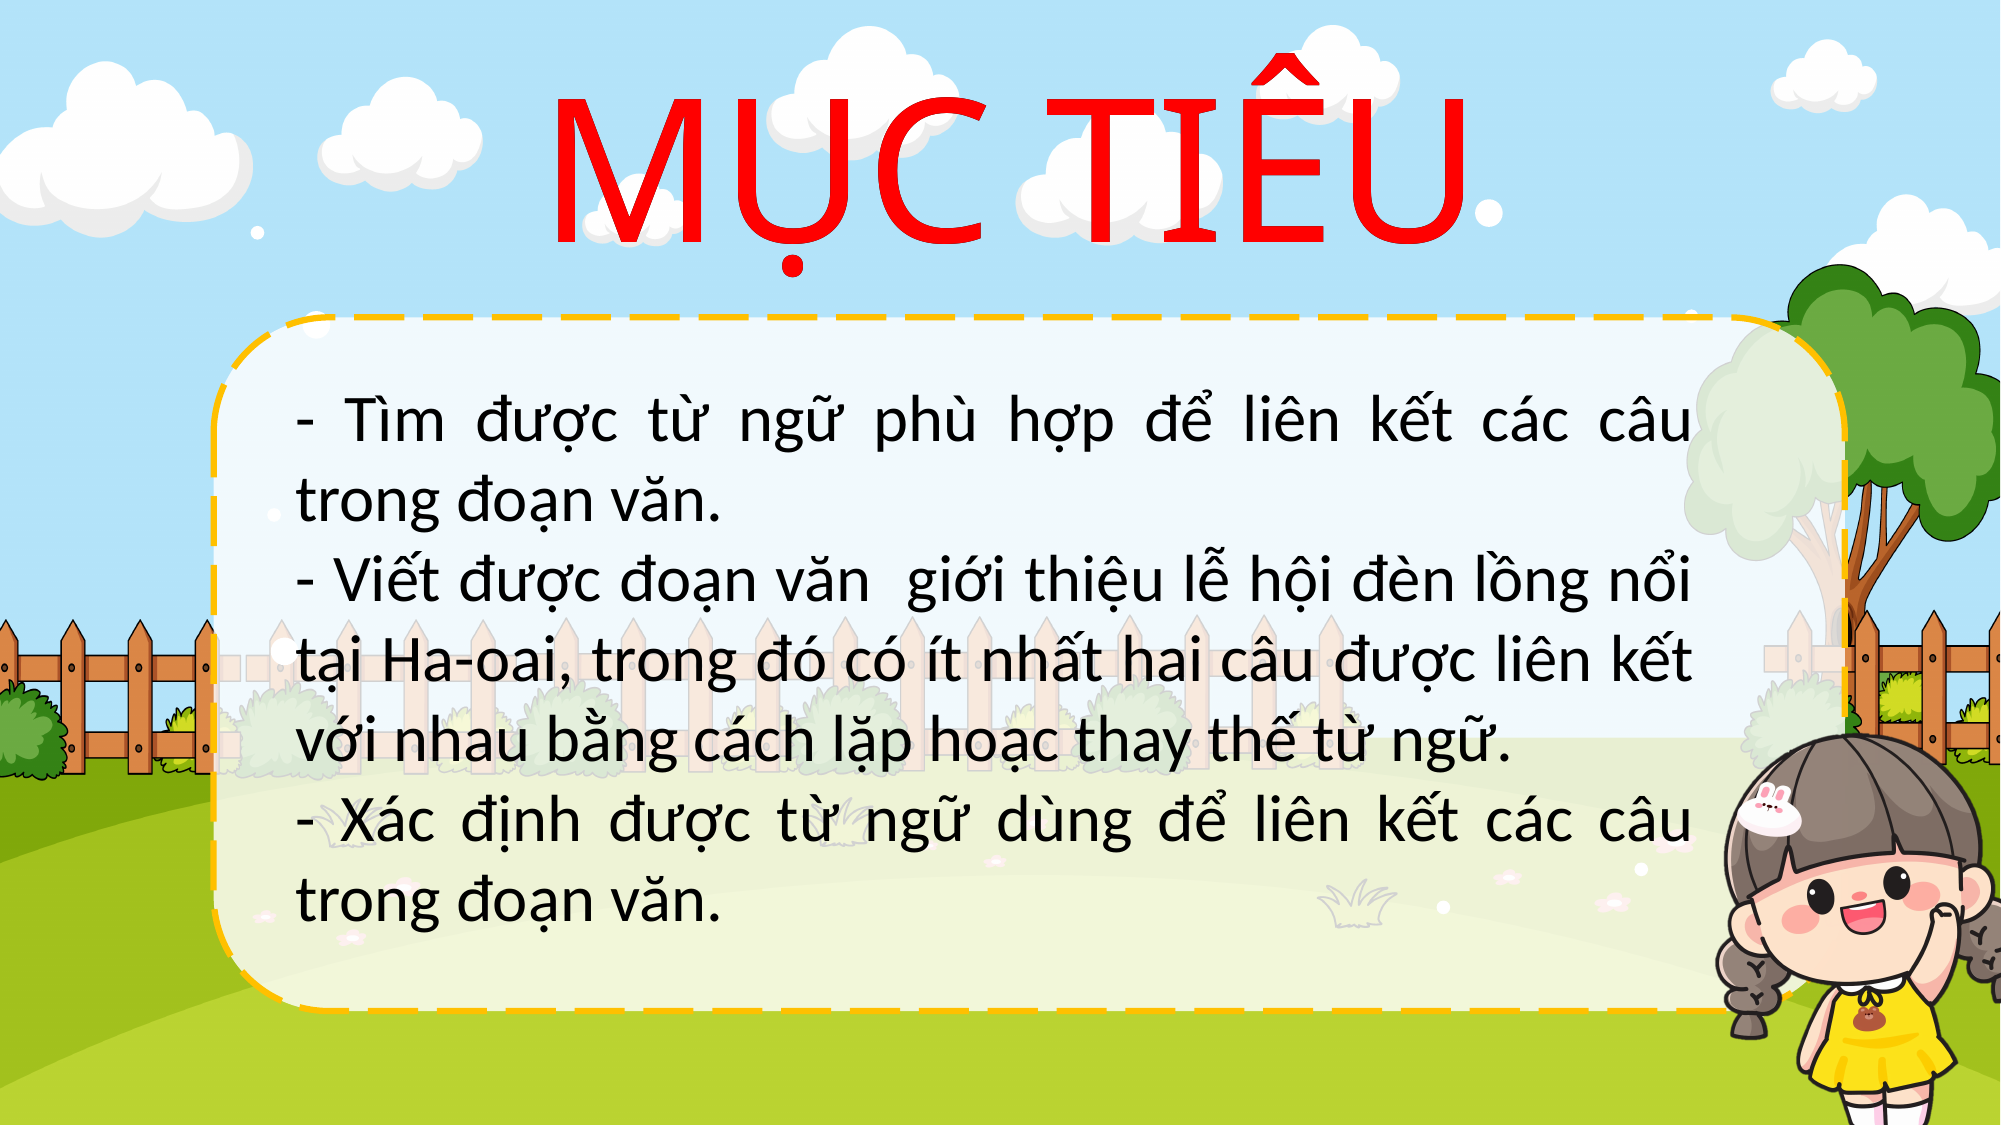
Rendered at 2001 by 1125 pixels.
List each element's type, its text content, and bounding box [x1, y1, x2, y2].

picture [0, 0, 2001, 1125]
text_box - Tìm được từ ngữ phù hợp để liên kết các câu trong đoạn văn. - Viết được đoạn văn giới thiệu lễ hội đèn lồng nổi tại Ha-oai, trong đó có ít nhất hai câu được liên kết với nhau bằng cách lặp hoạc thay thế từ ngữ. - Xác định được từ ngữ dùng để liên kết các câu trong đoạn văn. [280, 367, 1710, 942]
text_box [587, 34, 1435, 293]
text_box [212, 316, 1846, 1013]
